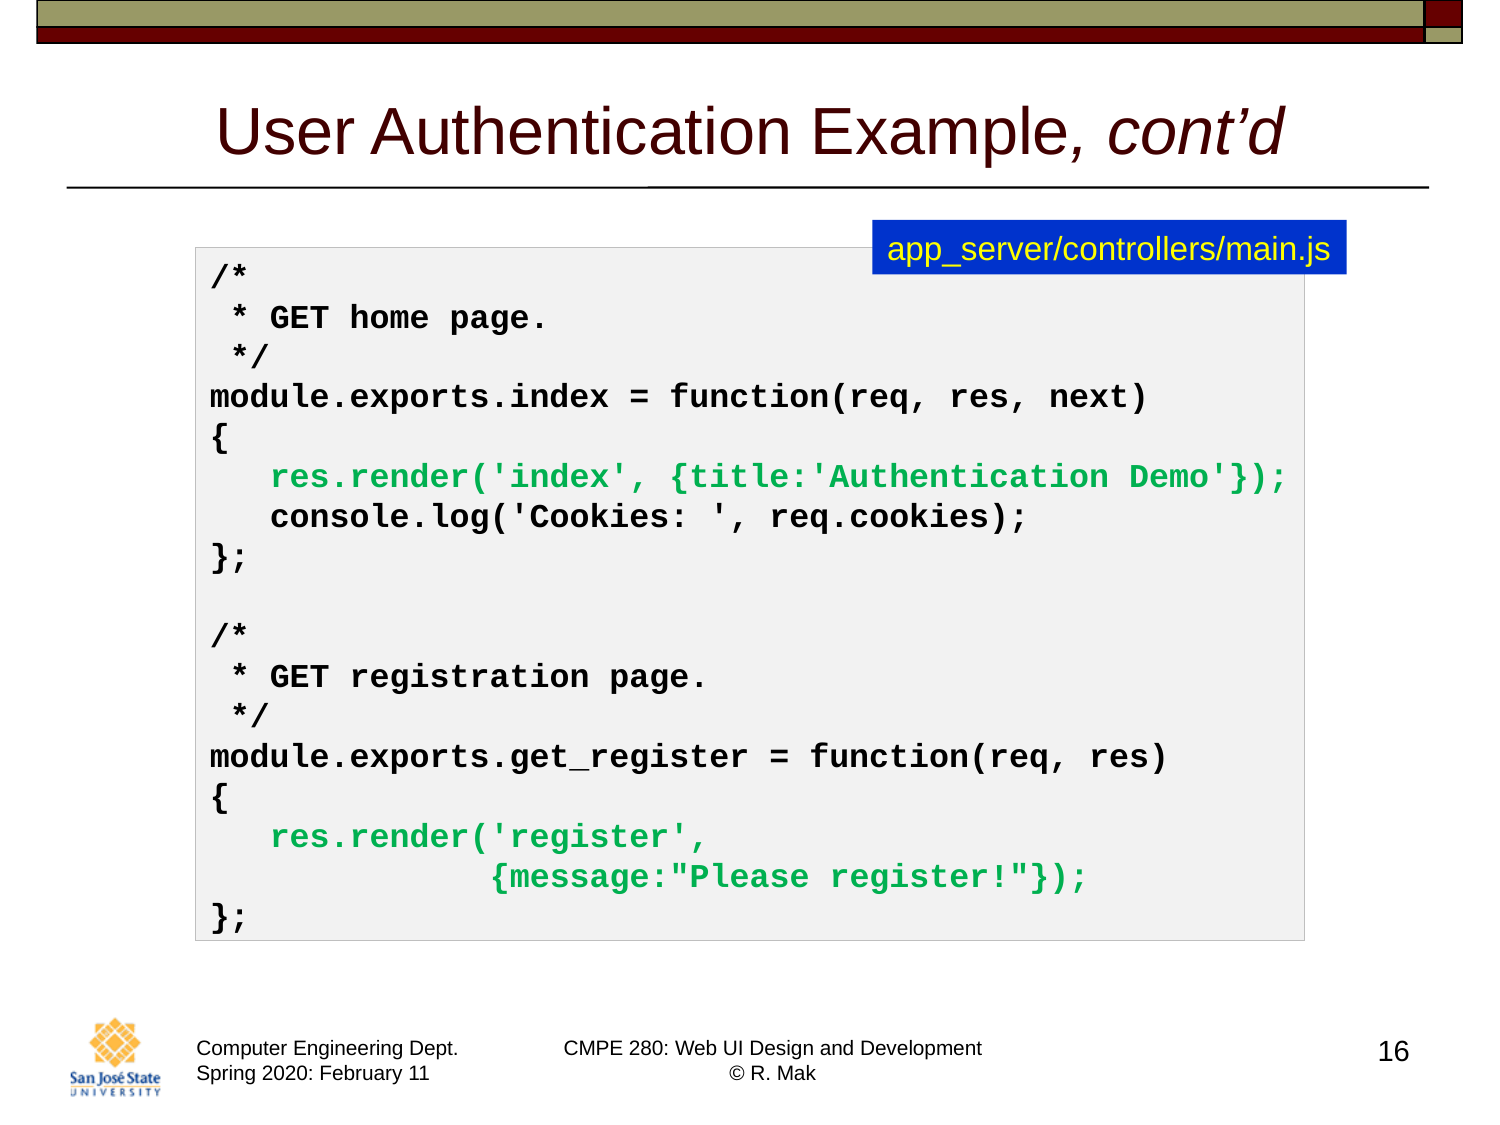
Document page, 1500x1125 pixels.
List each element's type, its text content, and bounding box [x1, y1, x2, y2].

picture [60, 1012, 166, 1112]
slide_number 16 [1335, 1025, 1425, 1100]
text_box /* * GET home page. */ module.exports.index = function(req, res, next) { res.render('index', {title:'Authentication Demo'}); console.log('Cookies: ', req.cookies); }; /* * GET registration page. */ module.exports.get_register = function(req, res) { res.render('register', {message:"Please register!"}); }; [195, 247, 1305, 941]
title User Authentication Example, cont’d [75, 67, 1425, 175]
text_box app_server/controllers/main.js [872, 219, 1347, 275]
